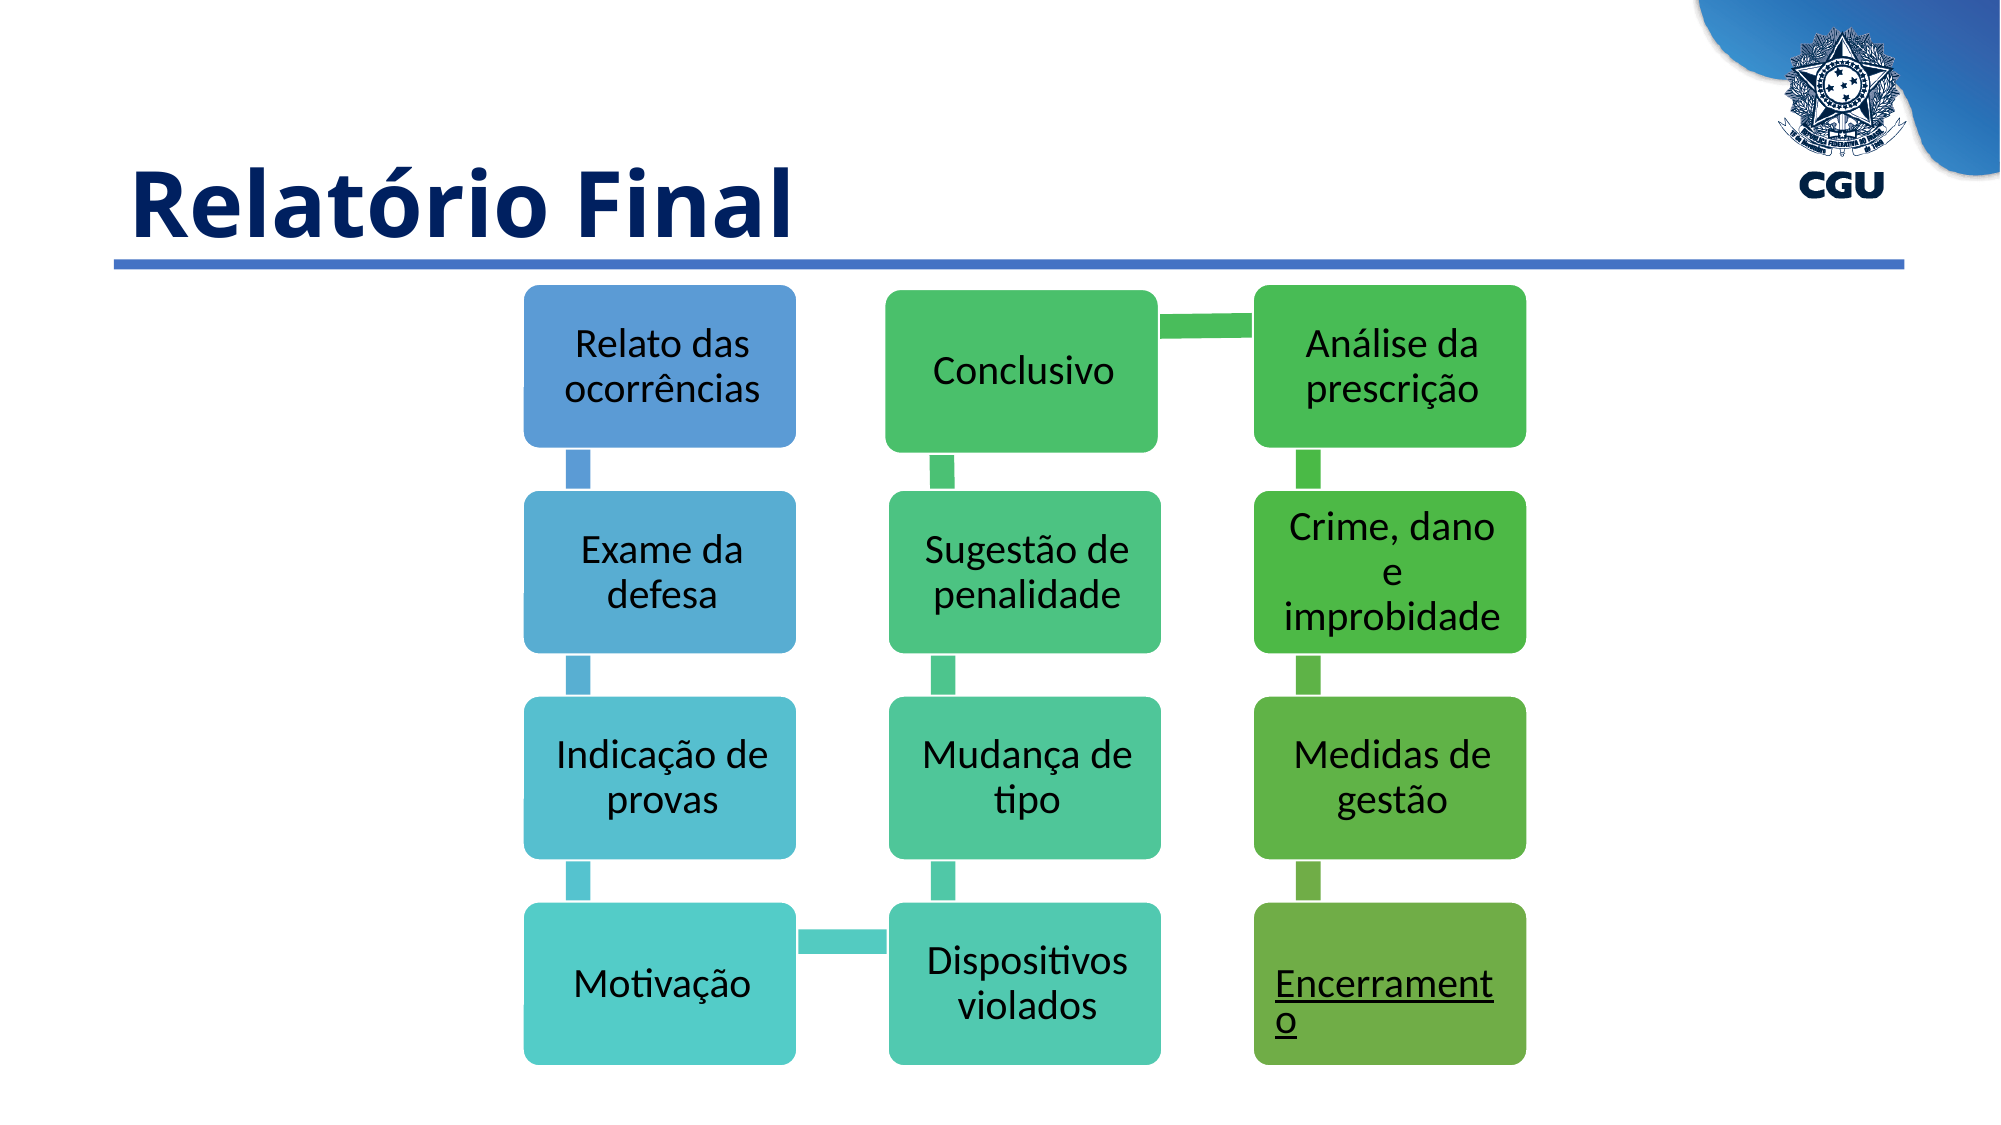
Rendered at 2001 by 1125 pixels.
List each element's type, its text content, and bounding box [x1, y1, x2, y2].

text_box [113, 283, 1937, 1067]
picture [1677, 0, 2000, 226]
list Relatório Final [113, 150, 1839, 258]
text_box [113, 258, 1905, 270]
